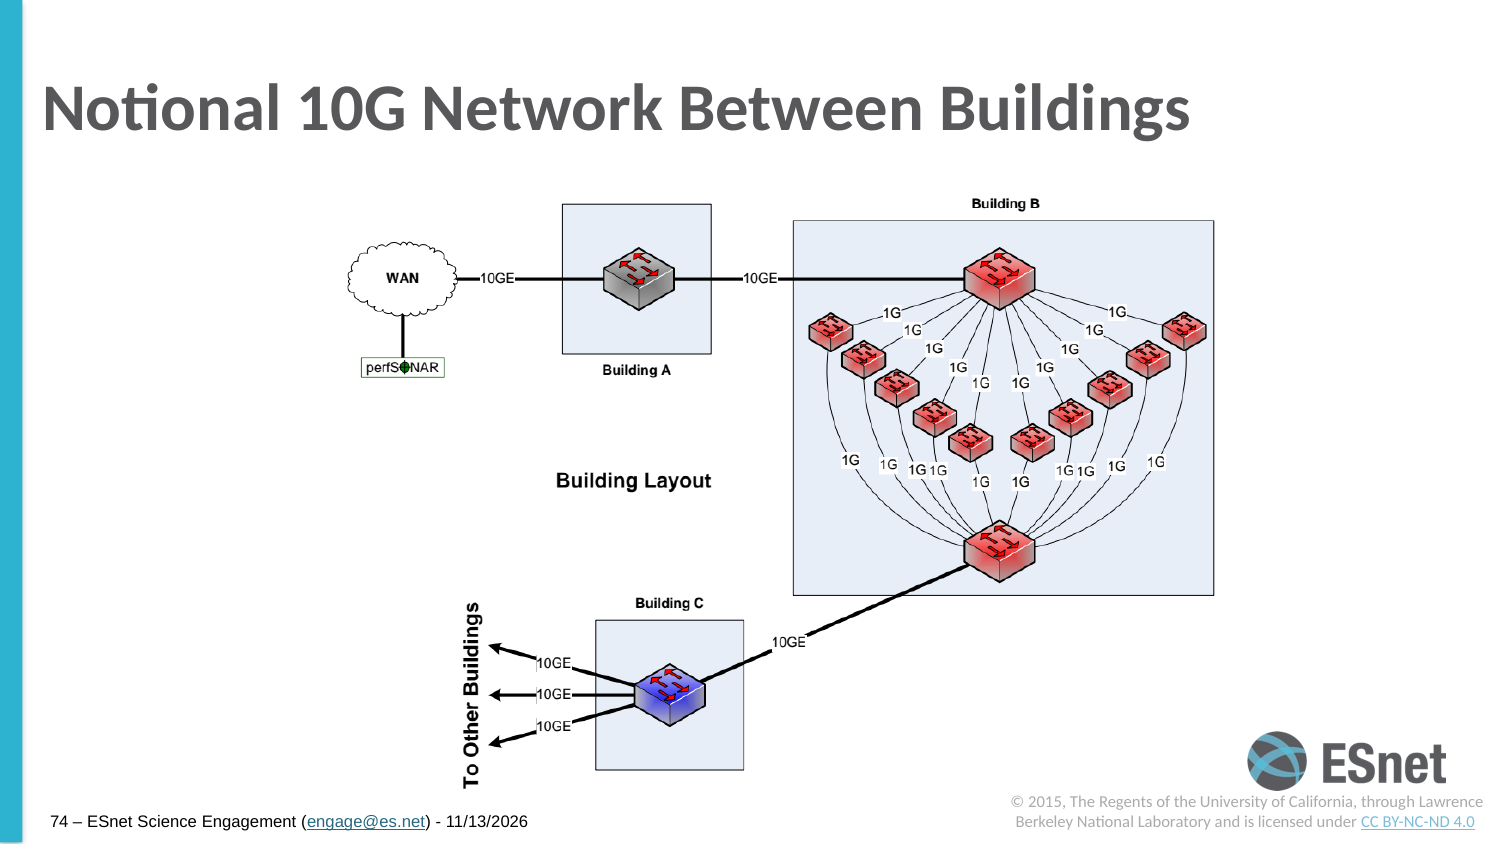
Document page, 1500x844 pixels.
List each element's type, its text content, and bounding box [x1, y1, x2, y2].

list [139, 104, 1413, 811]
picture [1413, 731, 1446, 786]
text_box © 2015, The Regents of the University of California, through Lawrence Berkeley National Laboratory and is licensed under CC BY-NC-ND 4.0 [994, 786, 1500, 838]
title Notional 10G Network Between Buildings [27, 33, 1315, 175]
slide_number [34, 810, 567, 833]
